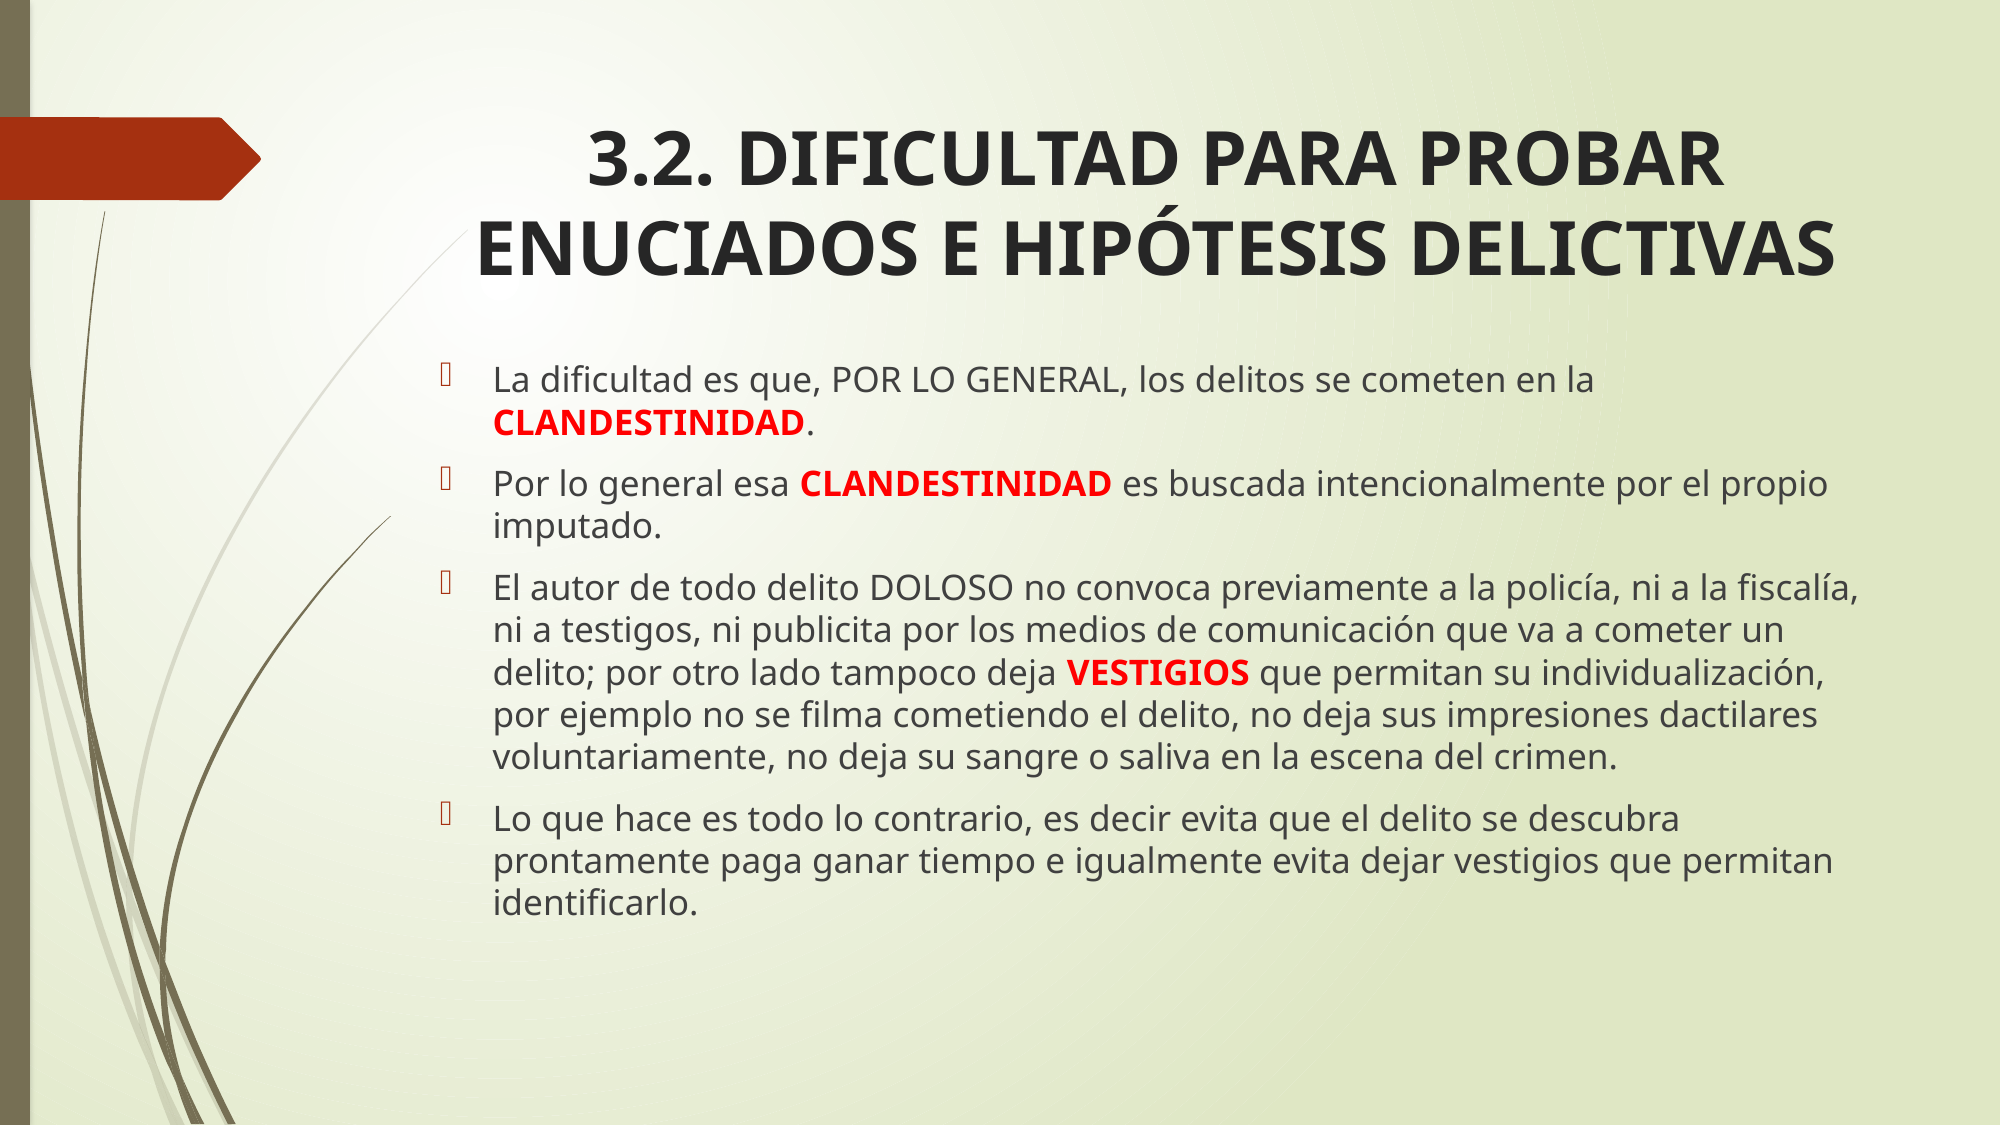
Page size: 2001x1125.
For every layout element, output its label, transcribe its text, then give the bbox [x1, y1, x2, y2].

title 3.2. DIFICULTAD PARA PROBAR ENUCIADOS E HIPÓTESIS DELICTIVAS [425, 102, 1888, 313]
list La dificultad es que, POR LO GENERAL, los delitos se cometen en la CLANDESTINIDAD. Por lo general esa CLANDESTINIDAD es buscada intencionalmente por el propio imputado. El autor de todo delito DOLOSO no convoca previamente a la policía, ni a la fiscalía, ni a testigos, ni publicita por los medios de comunicación que va a cometer un delito; por otro lado tampoco deja VESTIGIOS que permitan su individualización, por ejemplo no se filma cometiendo el delito, no deja sus impresiones dactilares voluntariamente, no deja su sangre o saliva en la escena del crimen. Lo que hace es todo lo contrario, es decir evita que el delito se descubra prontamente paga ganar tiempo e igualmente evita dejar vestigios que permitan identificarlo. [424, 350, 1888, 970]
